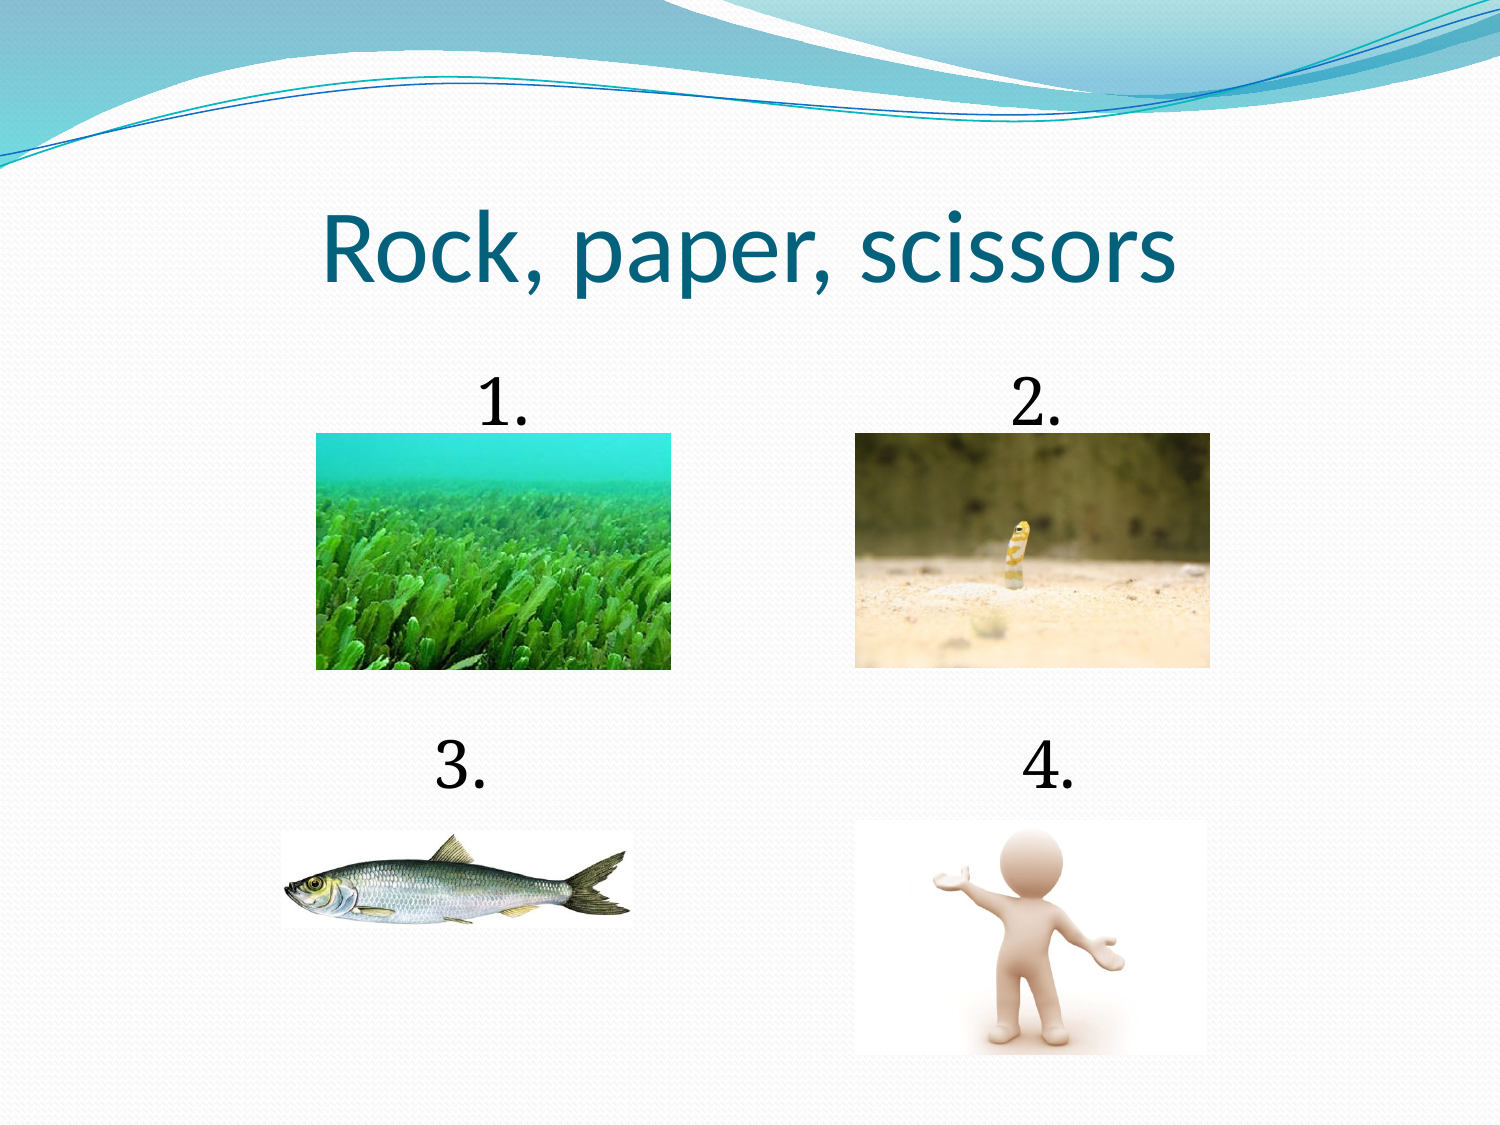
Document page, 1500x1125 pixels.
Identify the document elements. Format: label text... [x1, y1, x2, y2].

picture [280, 831, 633, 928]
text_box 2. [994, 351, 1078, 432]
text_box 1. [461, 351, 545, 432]
picture [855, 433, 1210, 669]
text_box 4. [1007, 714, 1092, 810]
title Rock, paper, scissors [75, 115, 1425, 303]
picture [316, 433, 671, 671]
picture [855, 820, 1208, 1055]
text_box 3. [419, 714, 503, 810]
